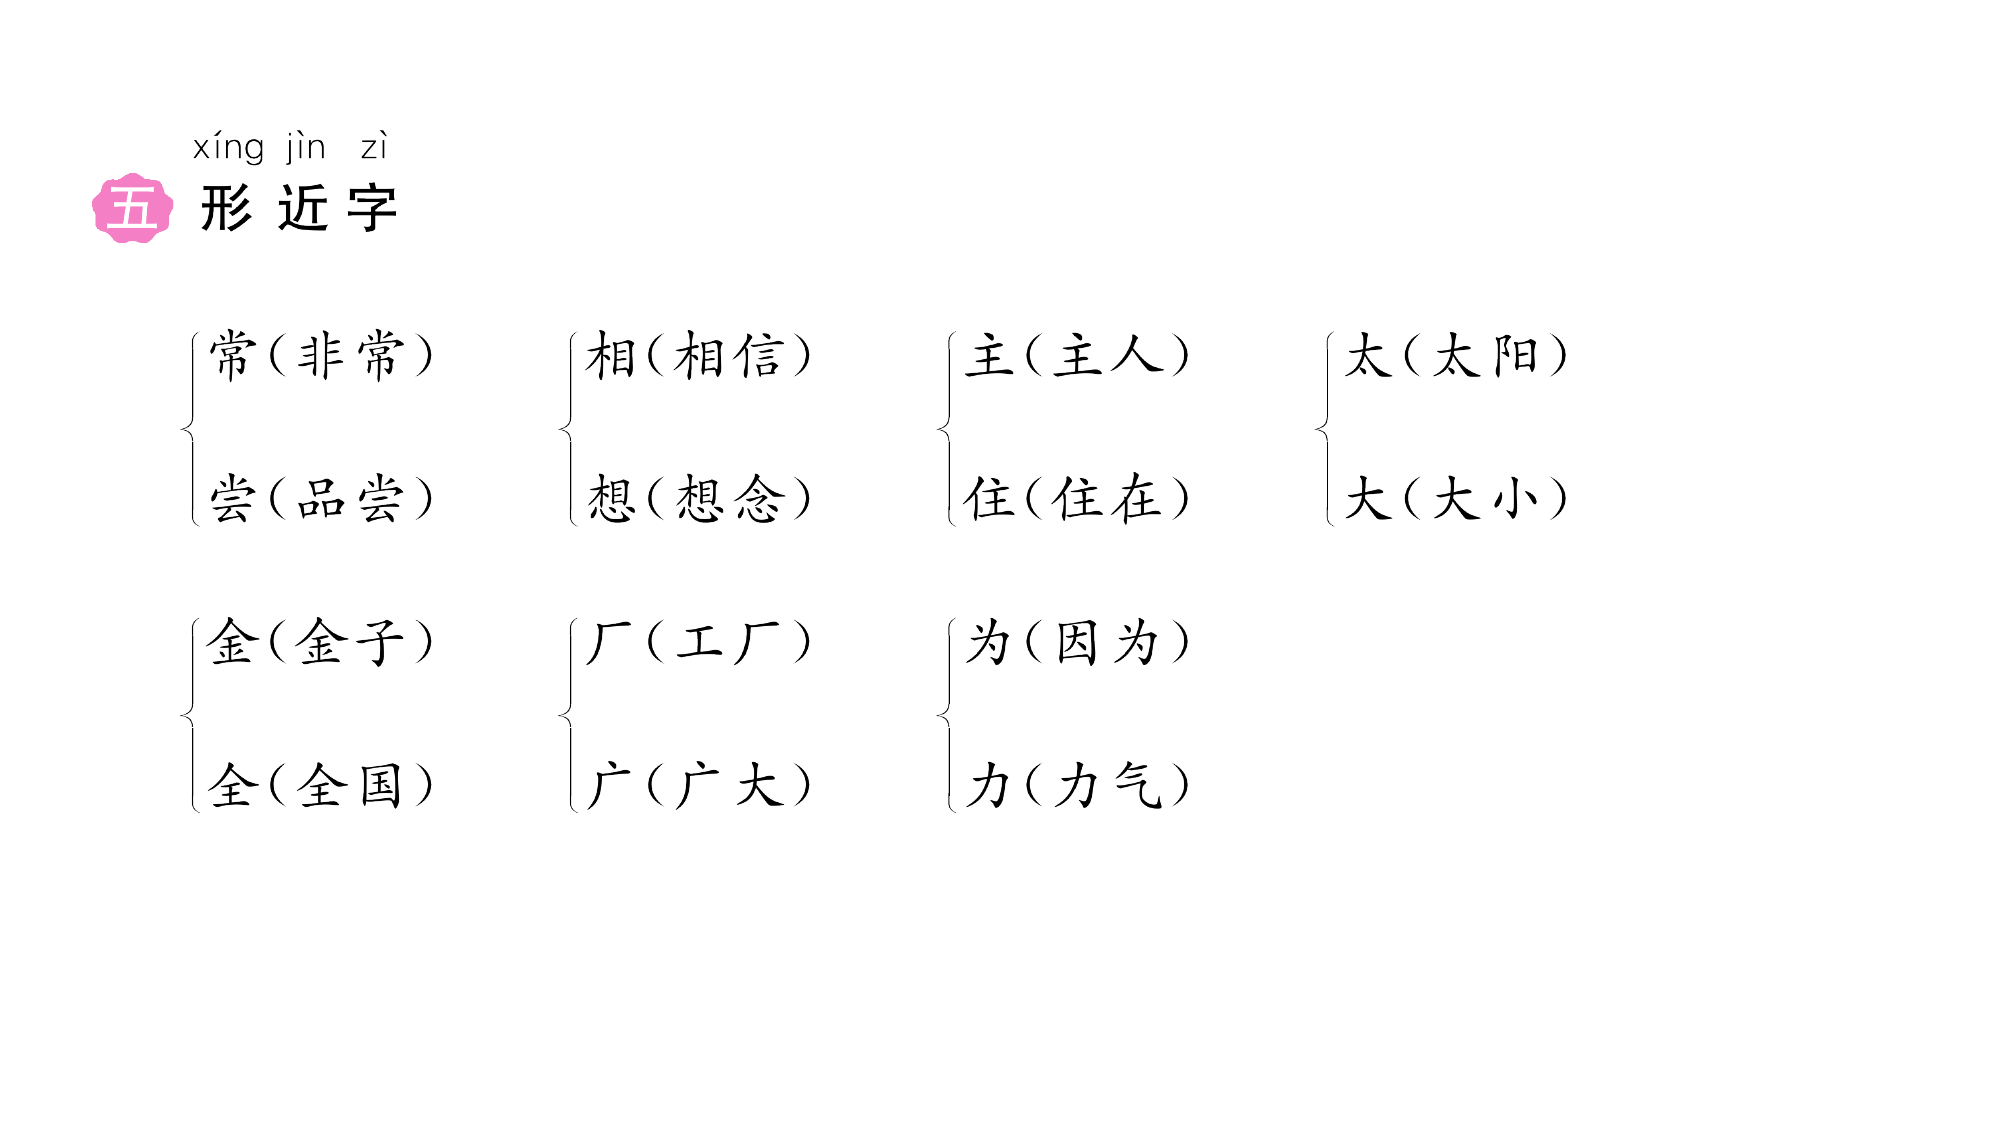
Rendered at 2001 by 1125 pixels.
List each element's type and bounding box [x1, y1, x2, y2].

picture [88, 118, 1979, 830]
